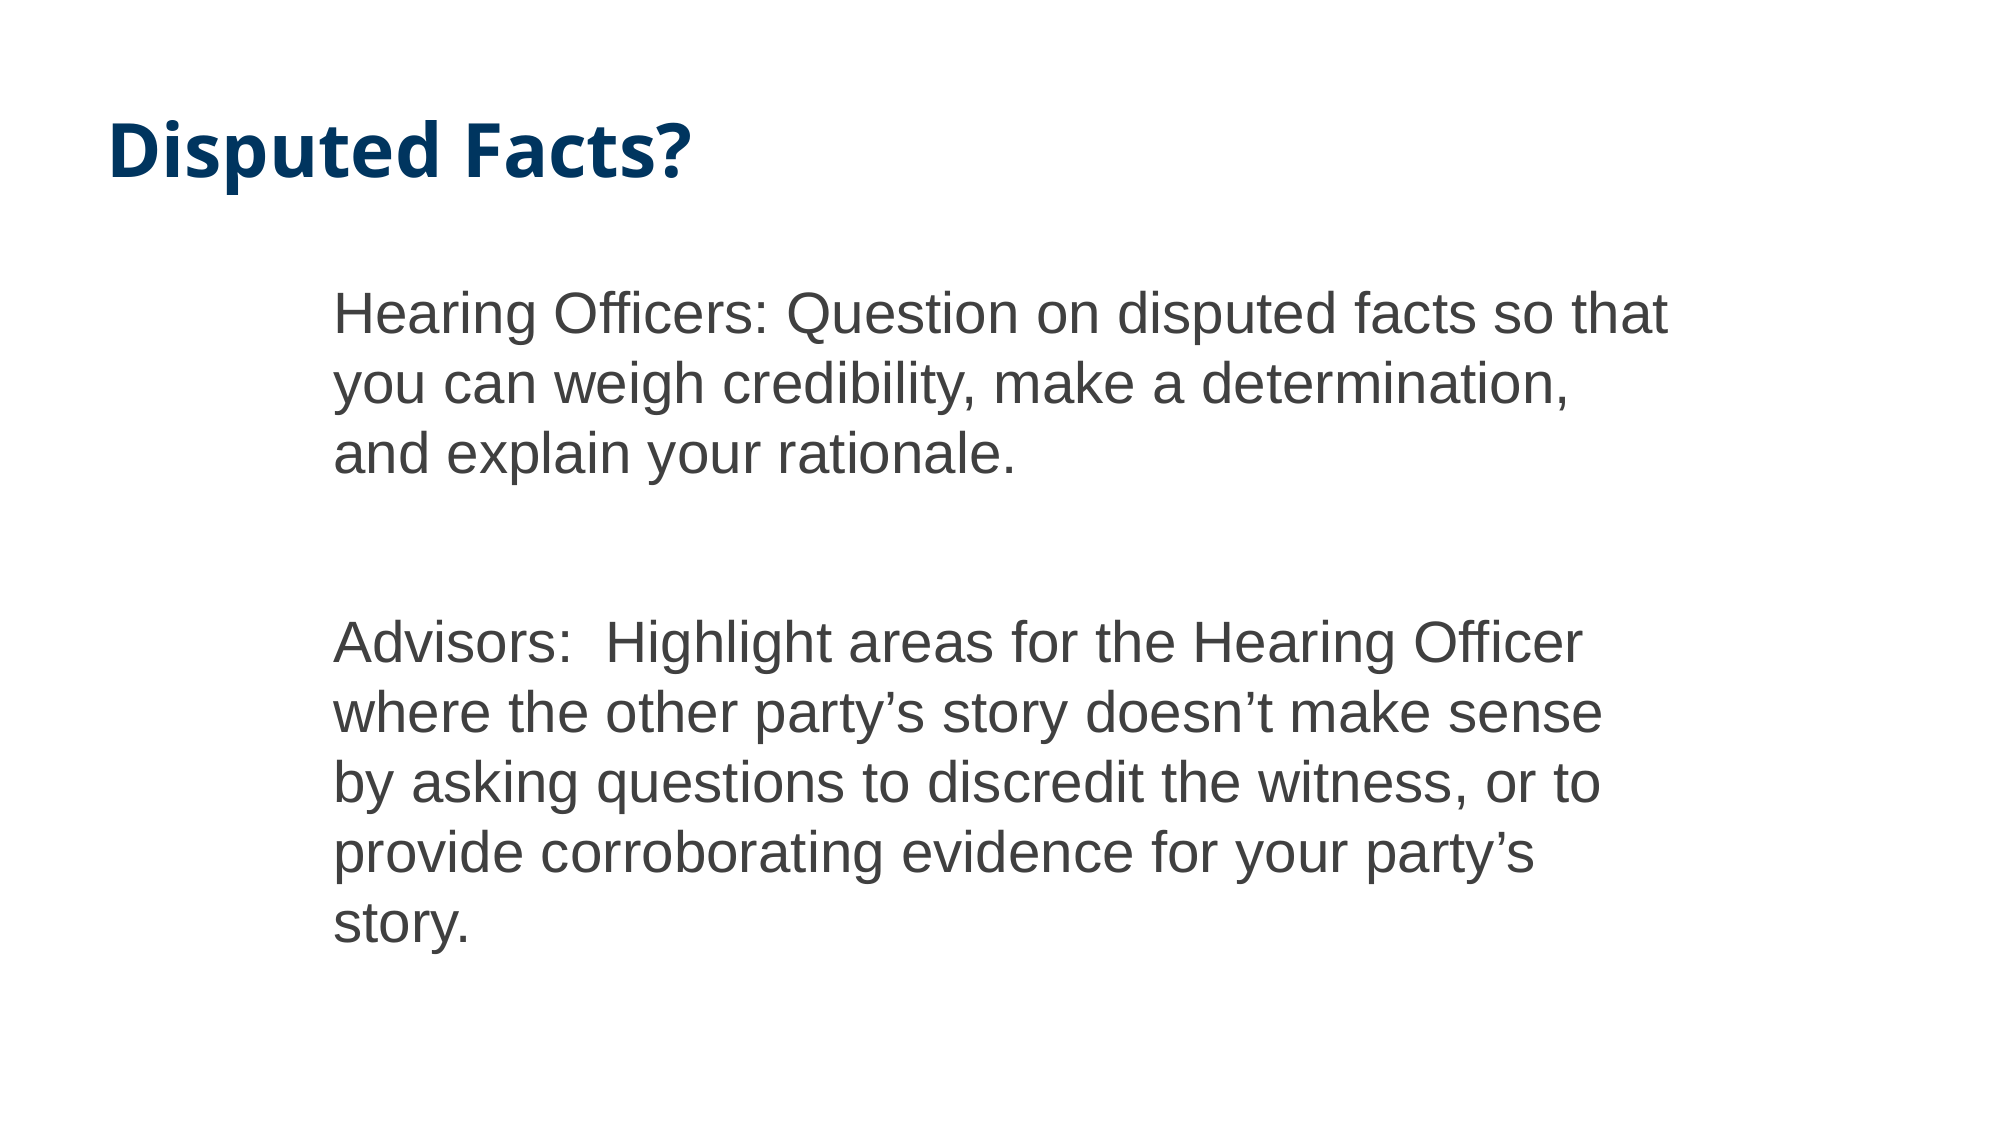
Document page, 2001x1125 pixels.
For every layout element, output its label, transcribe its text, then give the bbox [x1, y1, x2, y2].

title Disputed Facts? [91, 88, 1644, 207]
list Hearing Officers: Question on disputed facts so that you can weigh credibility, make a determination, and explain your rationale. Advisors: Highlight areas for the Hearing Officer where the other party’s story doesn’t make sense by asking questions to discredit the witness, or to provide corroborating evidence for your party’s story. [318, 267, 1687, 1075]
